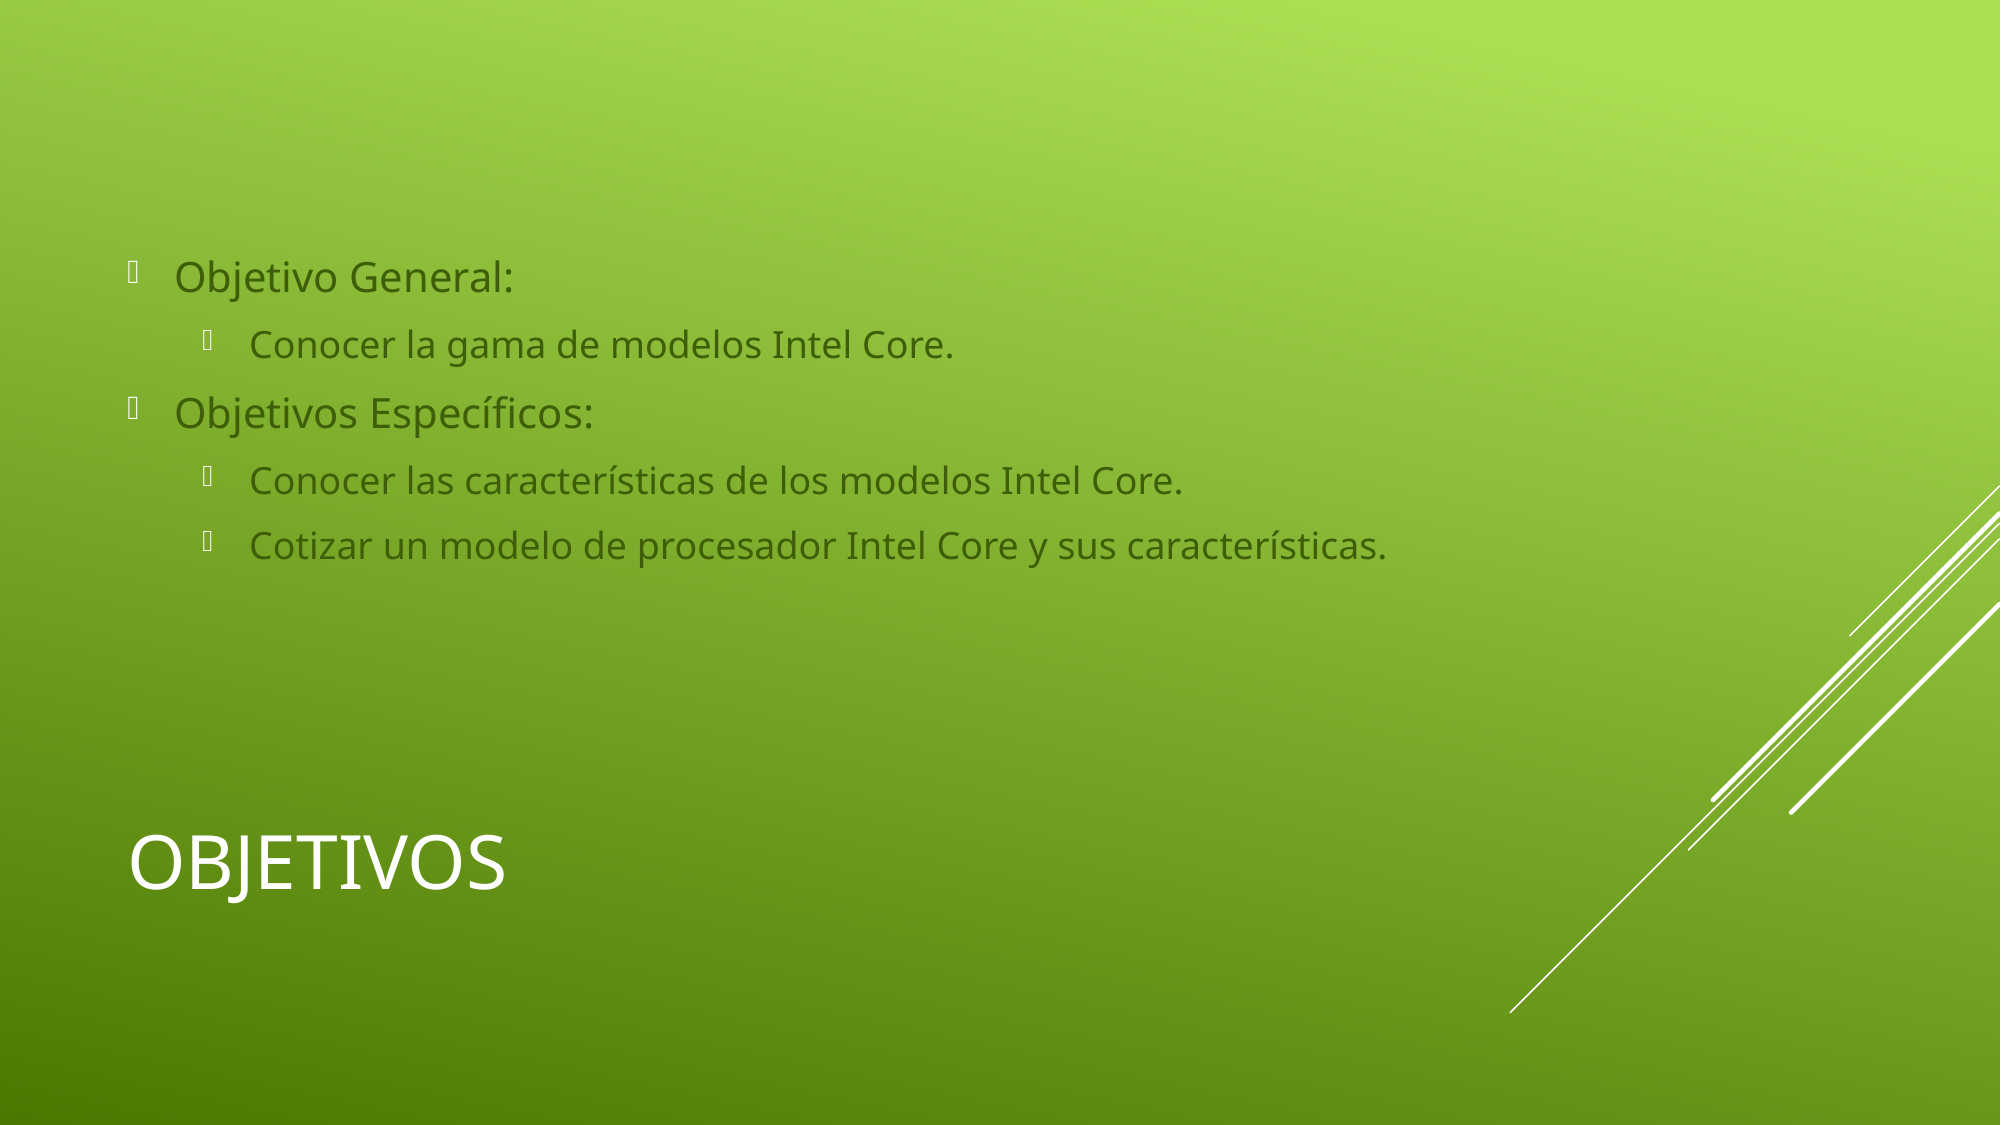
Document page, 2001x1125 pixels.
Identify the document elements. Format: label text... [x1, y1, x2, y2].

list Objetivo General: Conocer la gama de modelos Intel Core. Objetivos Específicos: Conocer las características de los modelos Intel Core. Cotizar un modelo de procesador Intel Core y sus características. [112, 112, 1513, 706]
title Objetivos [112, 736, 1513, 984]
